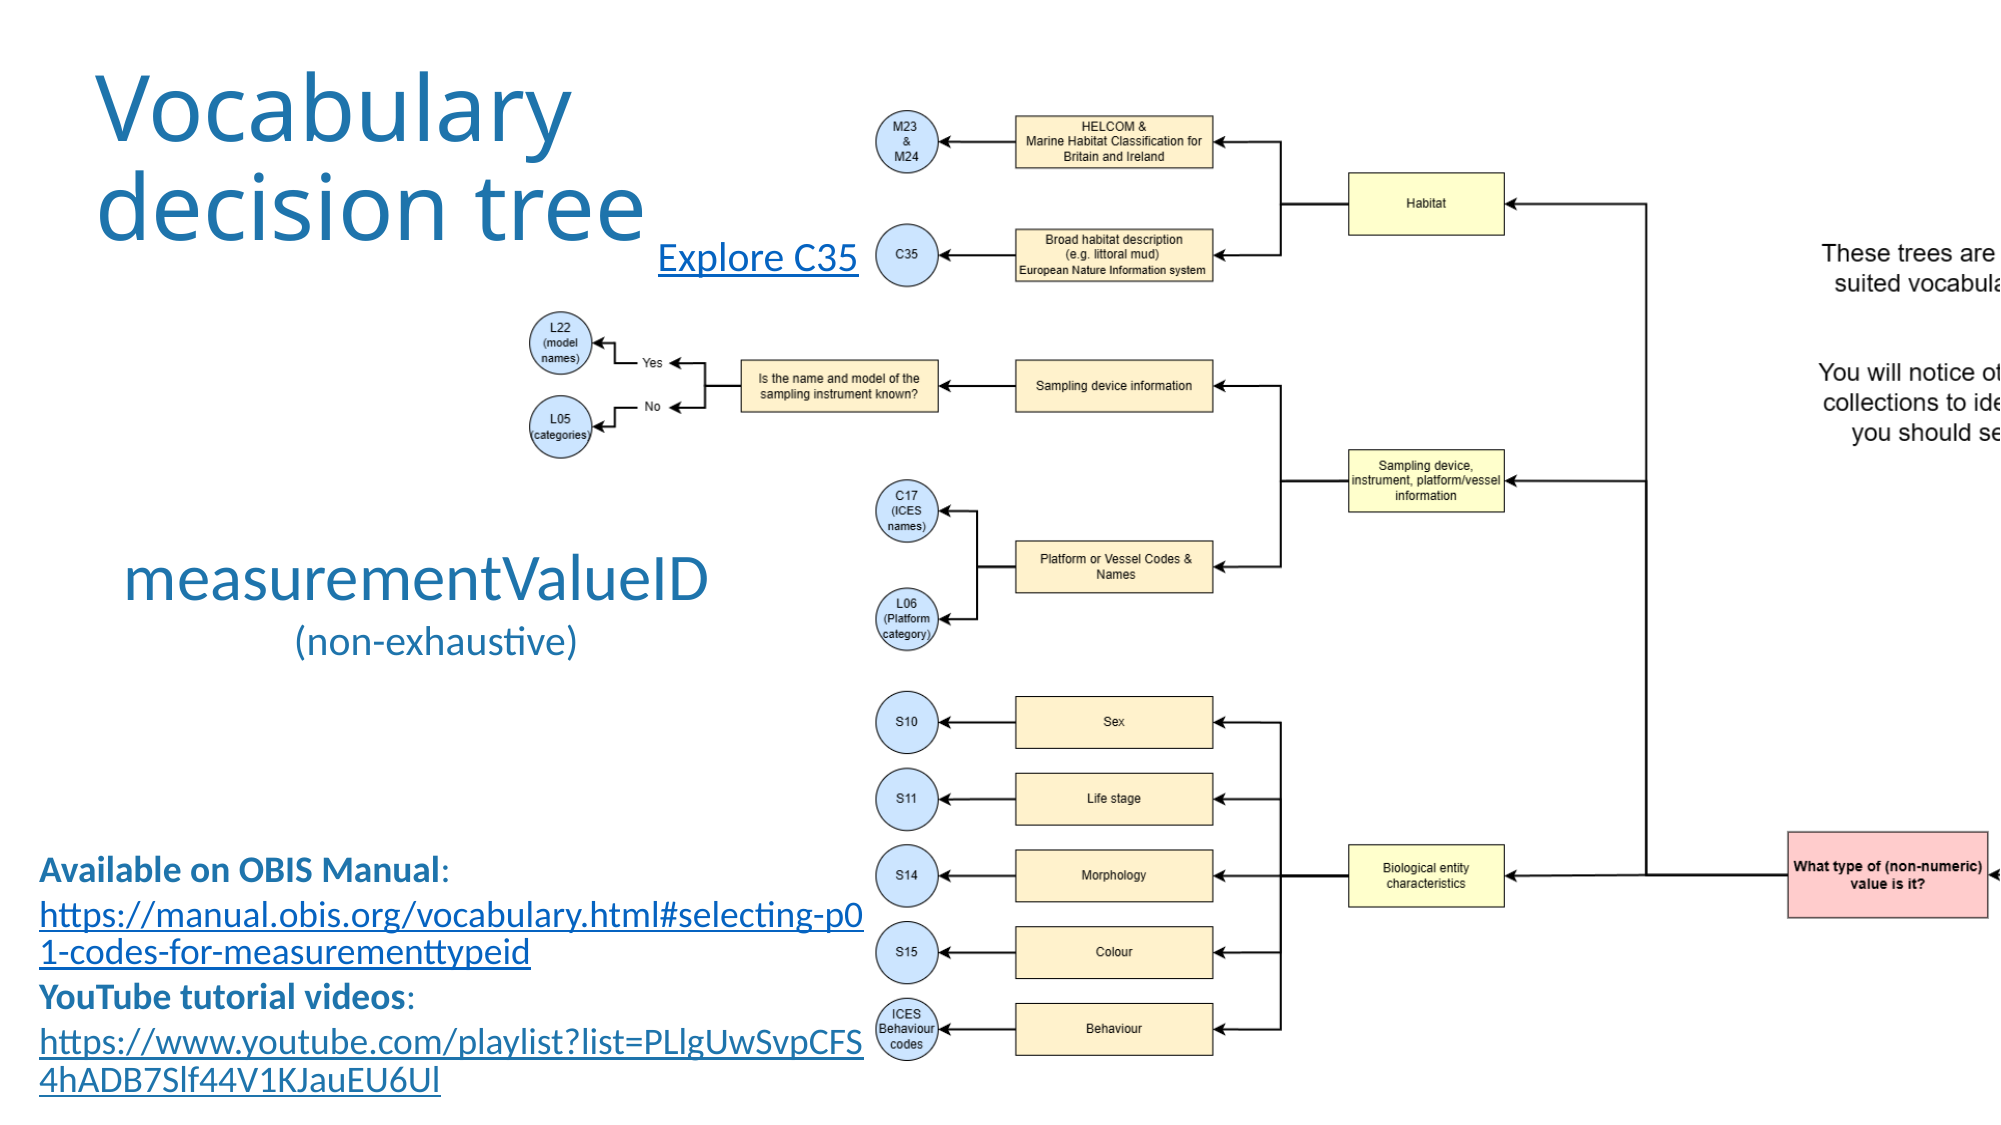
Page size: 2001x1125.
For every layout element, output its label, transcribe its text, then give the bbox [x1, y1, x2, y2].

title Vocabulary decision tree [79, 1, 717, 321]
text_box measurementValueID (non-exhaustive) [109, 526, 501, 671]
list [501, 51, 2000, 1074]
text_box Available on OBIS Manual: https://manual.obis.org/vocabulary.html#selecting-p01-codes-for-measurementtypeid YouTube tutorial videos: https://www.youtube.com/playlist?list=PLlgUwSvpCFS4hADB7Slf44V1KJauEU6Ul [24, 837, 887, 1077]
